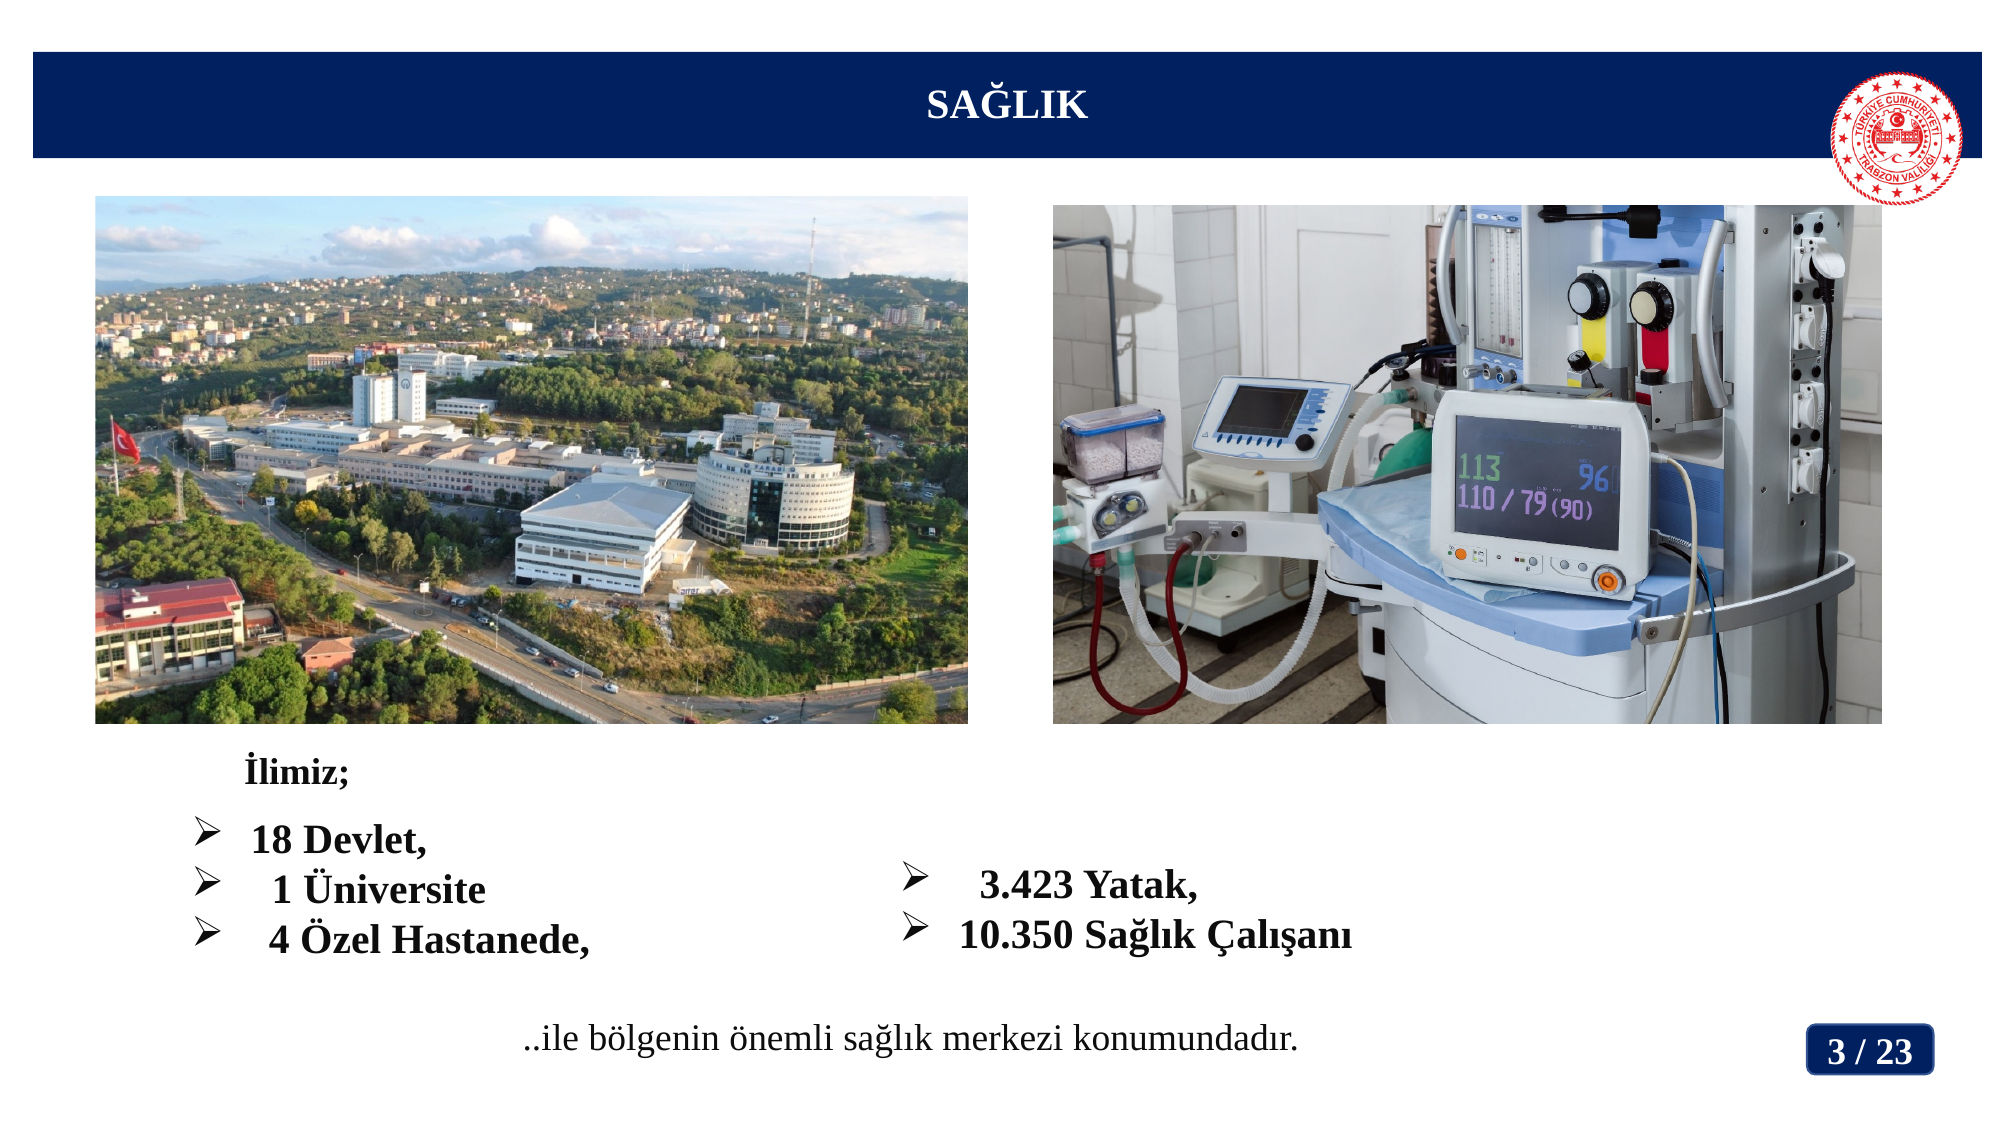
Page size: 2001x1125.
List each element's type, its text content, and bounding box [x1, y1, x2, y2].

picture [95, 196, 968, 724]
text_box ..ile bölgenin önemli sağlık merkezi konumundadır. [498, 1005, 1316, 1066]
text_box SAĞLIK [33, 51, 1806, 159]
text_box 3.423 Yatak, 10.350 Sağlık Çalışanı [884, 849, 1917, 964]
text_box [1806, 51, 1982, 230]
text_box 3 / 23 [1805, 1023, 1935, 1076]
text_box 18 Devlet, 1 Üniversite 4 Özel Hastanede, [176, 804, 2000, 969]
text_box İlimiz; [219, 739, 376, 800]
picture [1053, 205, 1882, 724]
